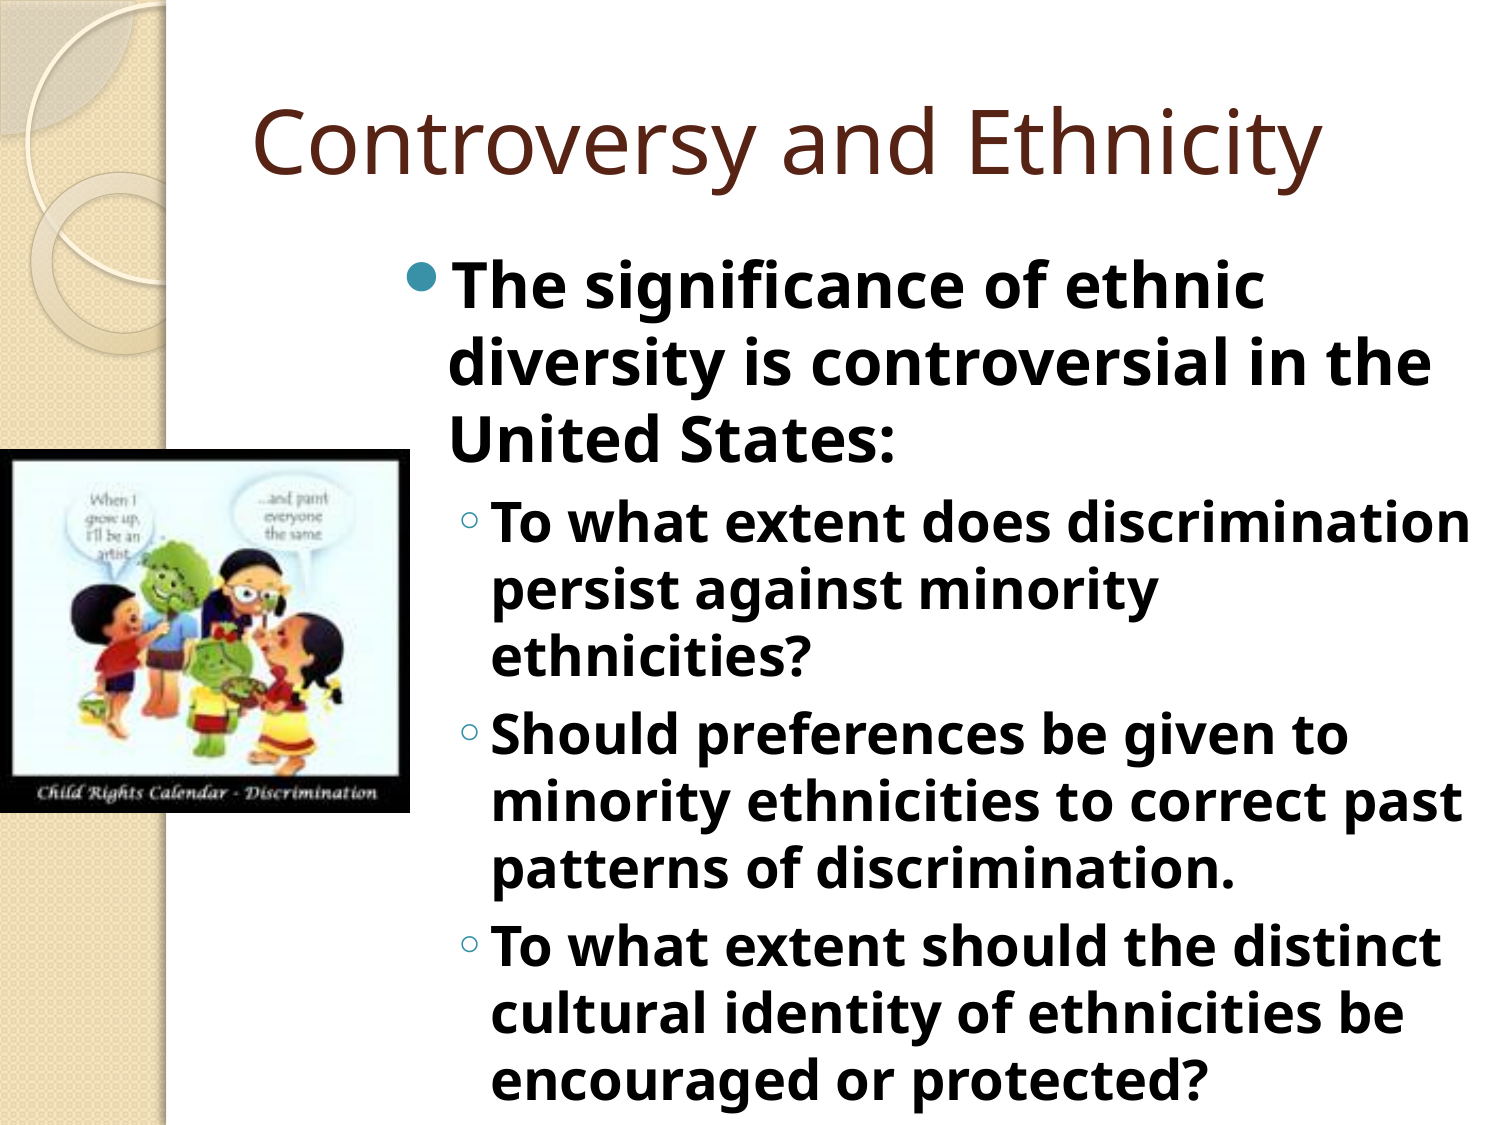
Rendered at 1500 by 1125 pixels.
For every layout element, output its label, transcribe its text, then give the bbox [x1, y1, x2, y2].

picture [0, 449, 410, 813]
list The significance of ethnic diversity is controversial in the United States: To what extent does discrimination persist against minority ethnicities? Should preferences be given to minority ethnicities to correct past patterns of discrimination. To what extent should the distinct cultural identity of ethnicities be encouraged or protected? [375, 237, 1500, 1125]
title Controversy and Ethnicity [235, 45, 1466, 233]
